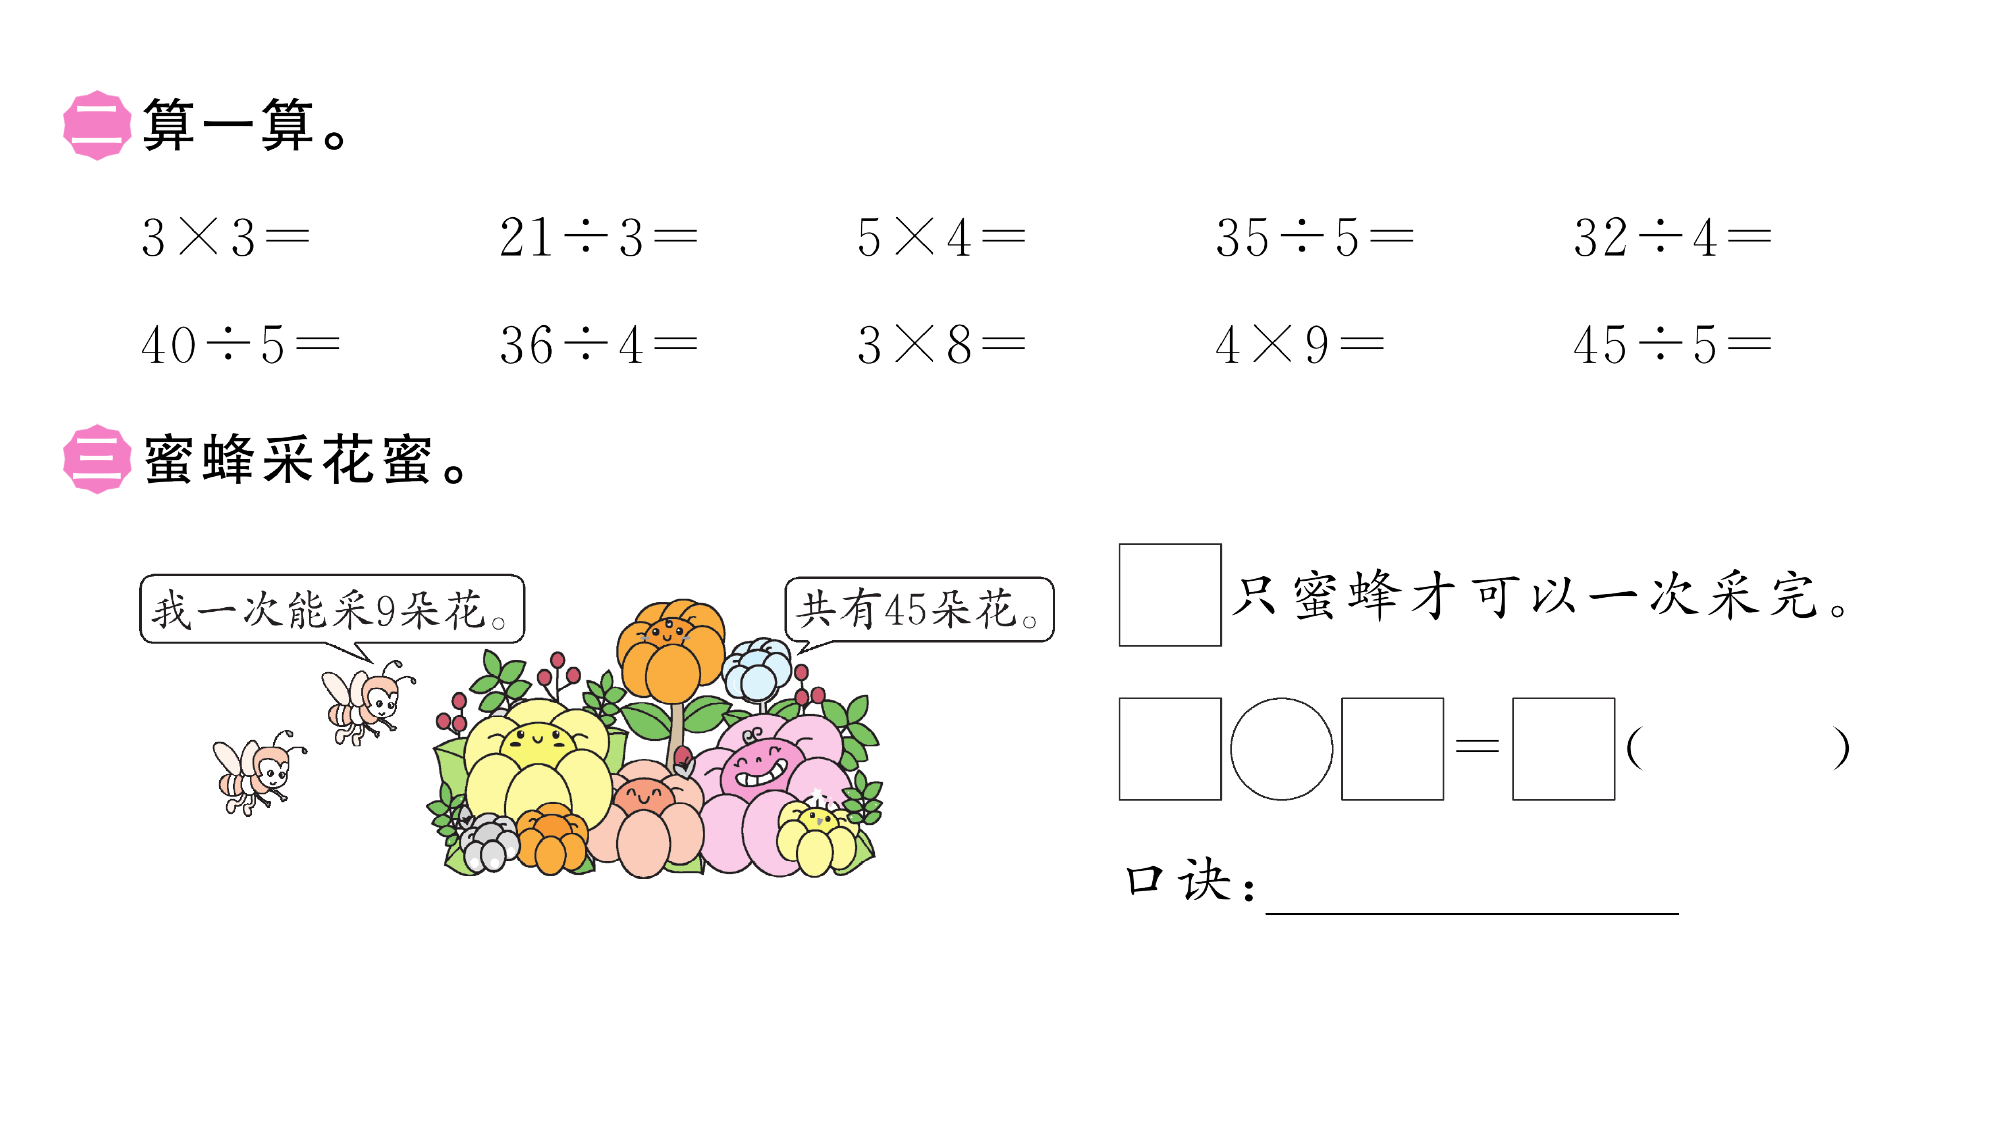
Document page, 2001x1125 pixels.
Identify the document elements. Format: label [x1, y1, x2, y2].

picture [58, 58, 1949, 938]
